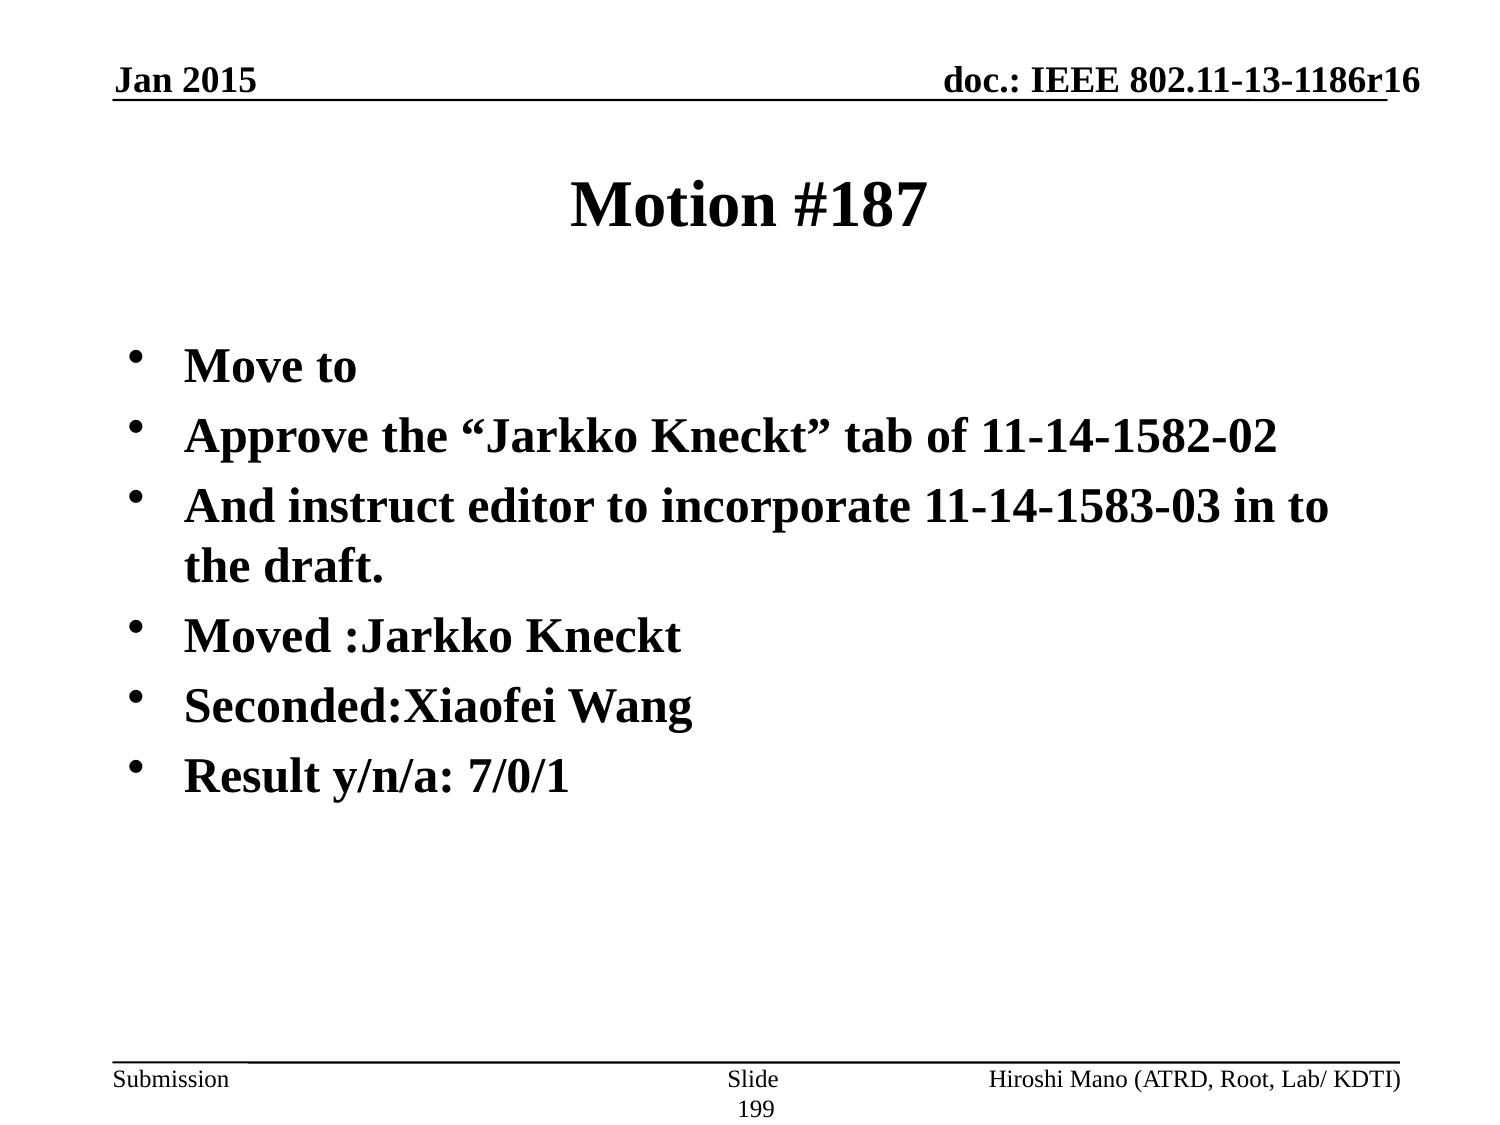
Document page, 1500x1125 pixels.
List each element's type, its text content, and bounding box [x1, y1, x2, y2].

title Motion #187 [112, 112, 1388, 288]
slide_number Slide 199 [712, 1061, 800, 1093]
list Move to Approve the “Jarkko Kneckt” tab of 11-14-1582-02 And instruct editor to incorporate 11-14-1583-03 in to the draft. Moved :Jarkko Kneckt Seconded:Xiaofei Wang Result y/n/a: 7/0/1 [112, 324, 1388, 1001]
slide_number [114, 54, 259, 101]
footer Hiroshi Mano (ATRD, Root, Lab/ KDTI) [984, 1061, 1402, 1093]
